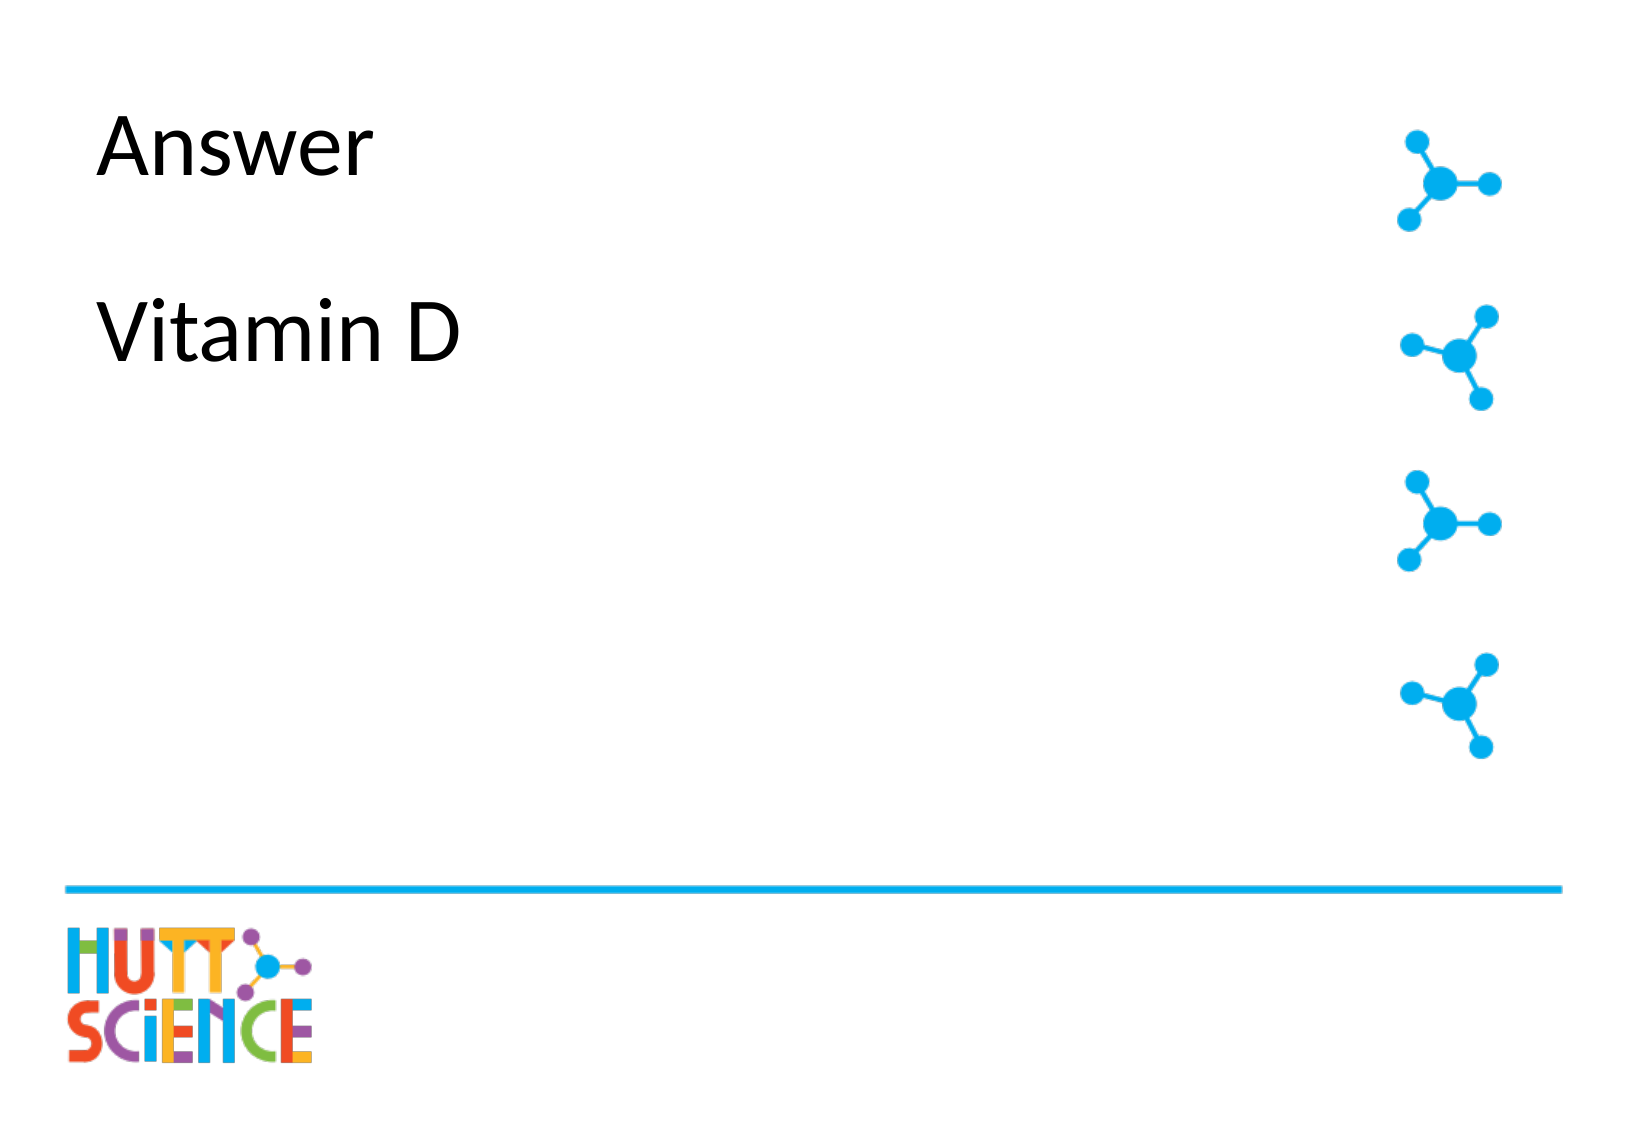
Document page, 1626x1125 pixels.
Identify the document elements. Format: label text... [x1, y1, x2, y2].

list Vitamin D [81, 262, 1380, 880]
title Answer [81, 45, 1544, 233]
